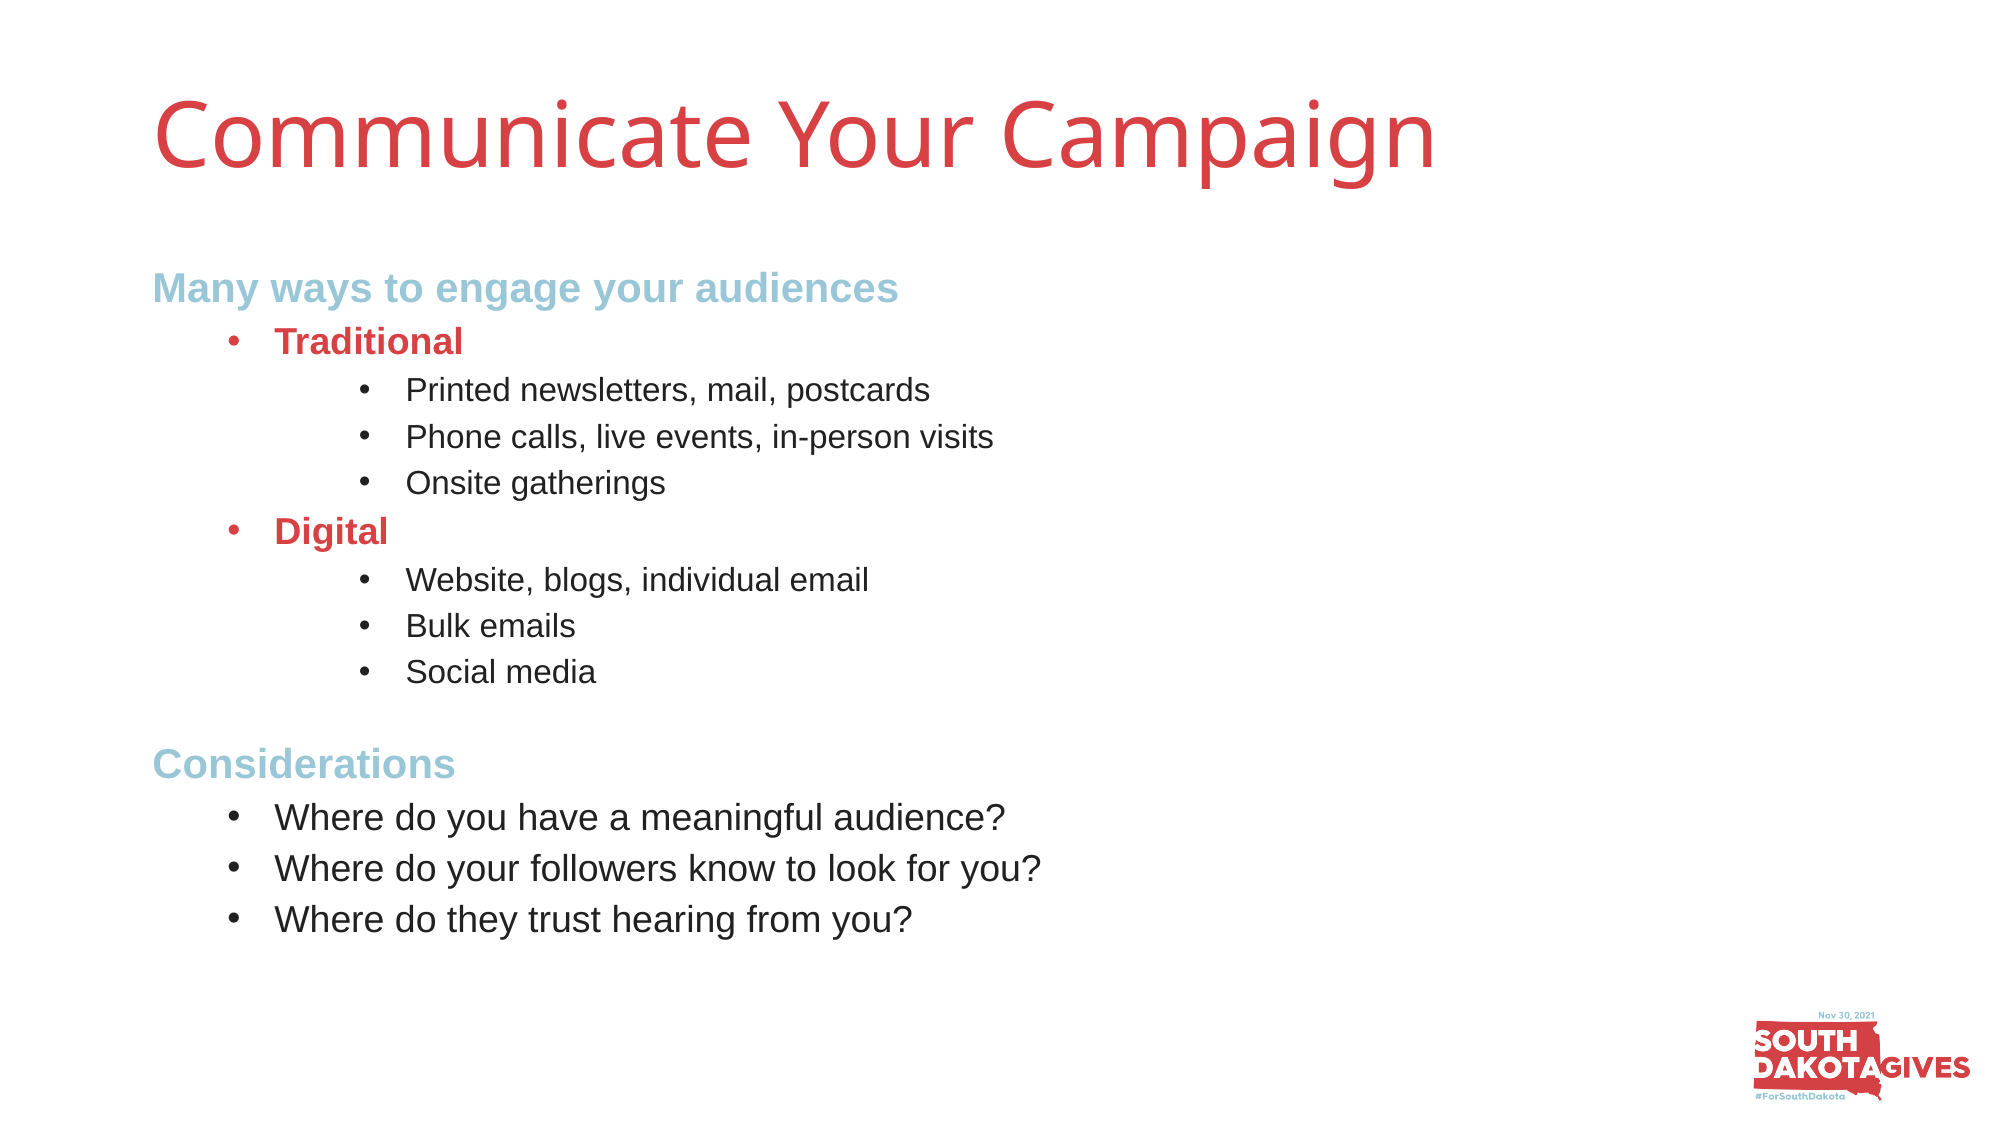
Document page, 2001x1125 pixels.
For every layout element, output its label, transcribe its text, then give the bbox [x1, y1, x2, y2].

list Many ways to engage your audiences Traditional Printed newsletters, mail, postcards Phone calls, live events, in-person visits Onsite gatherings Digital Website, blogs, individual email Bulk emails Social media Considerations Where do you have a meaningful audience? Where do your followers know to look for you? Where do they trust hearing from you? [137, 216, 1863, 1094]
title Communicate Your Campaign [137, 29, 1863, 216]
picture [1749, 1005, 1975, 1107]
